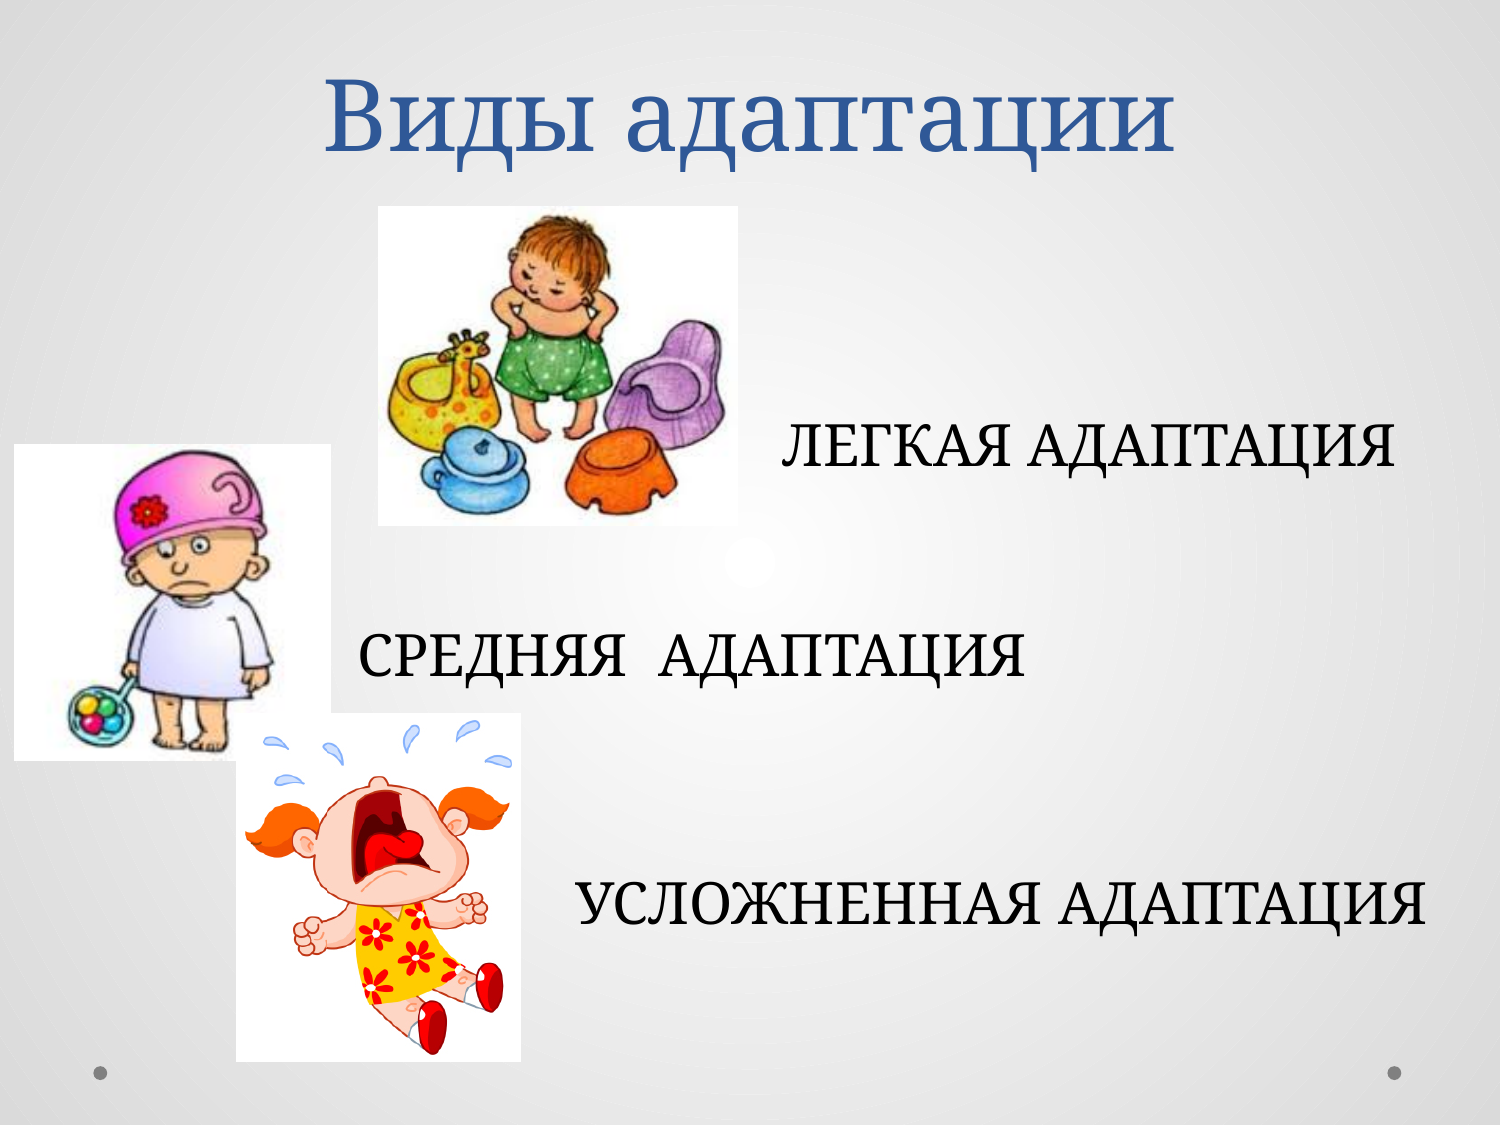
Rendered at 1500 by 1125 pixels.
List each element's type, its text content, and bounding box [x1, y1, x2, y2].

picture [378, 206, 739, 526]
text_box УСЛОЖНЕННАЯ АДАПТАЦИЯ [525, 808, 1442, 962]
text_box Виды адаптации [41, 42, 1459, 197]
text_box СРЕДНЯЯ АДАПТАЦИЯ [336, 559, 1042, 714]
text_box ЛЕГКАЯ АДАПТАЦИЯ [744, 349, 1412, 504]
picture [14, 444, 521, 1062]
